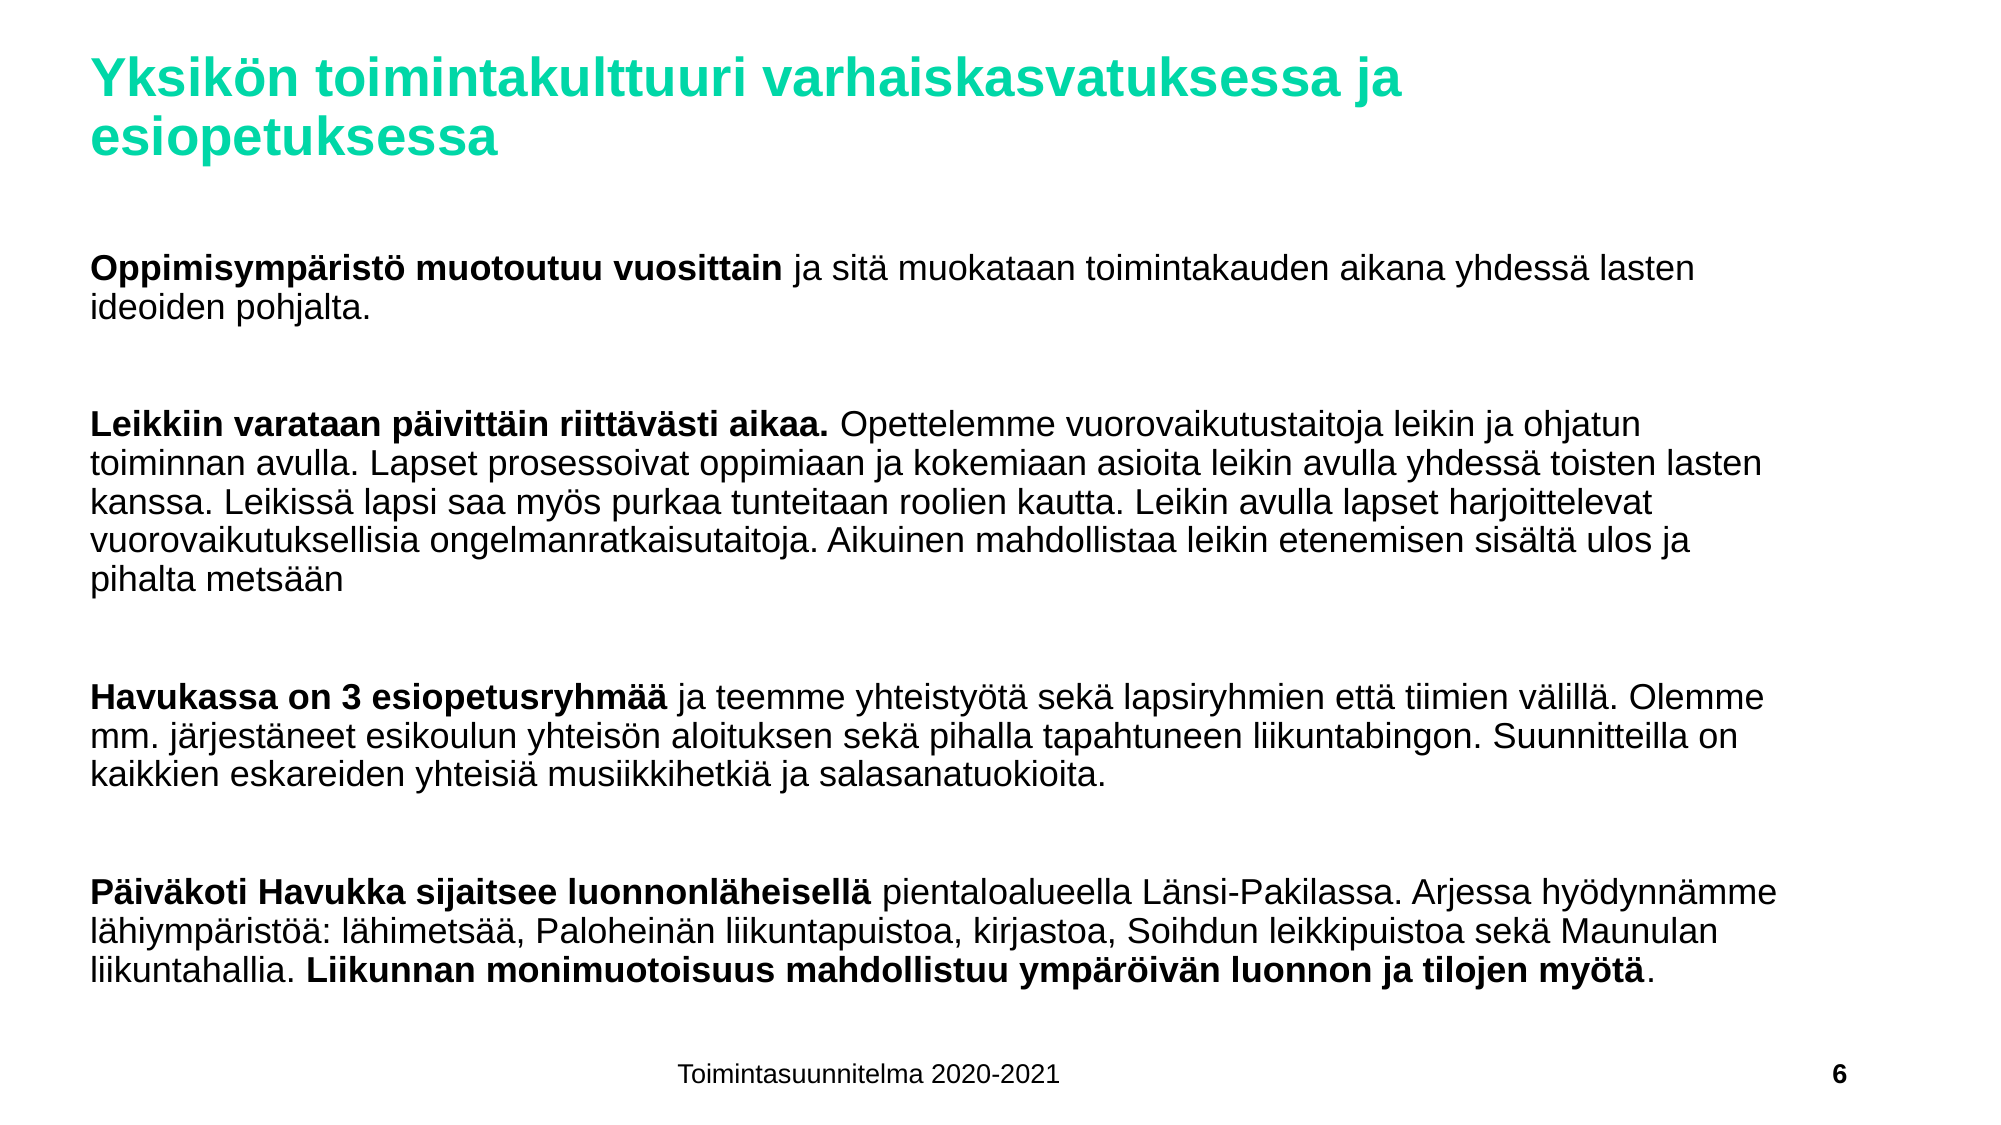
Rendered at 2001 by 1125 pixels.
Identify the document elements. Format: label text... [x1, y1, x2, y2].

footer Toimintasuunnitelma 2020-2021 [662, 1042, 1338, 1103]
title Yksikön toimintakulttuuri varhaiskasvatuksessa ja esiopetuksessa [75, 40, 1713, 241]
list Oppimisympäristö muotoutuu vuosittain ja sitä muokataan toimintakauden aikana yhdessä lasten ideoiden pohjalta. Leikkiin varataan päivittäin riittävästi aikaa. Opettelemme vuorovaikutustaitoja leikin ja ohjatun toiminnan avulla. Lapset prosessoivat oppimiaan ja kokemiaan asioita leikin avulla yhdessä toisten lasten kanssa. Leikissä lapsi saa myös purkaa tunteitaan roolien kautta. Leikin avulla lapset harjoittelevat vuorovaikutuksellisia ongelmanratkaisutaitoja. Aikuinen mahdollistaa leikin etenemisen sisältä ulos ja pihalta metsään Havukassa on 3 esiopetusryhmää ja teemme yhteistyötä sekä lapsiryhmien että tiimien välillä. Olemme mm. järjestäneet esikoulun yhteisön aloituksen sekä pihalla tapahtuneen liikuntabingon. Suunnitteilla on kaikkien eskareiden yhteisiä musiikkihetkiä ja salasanatuokioita. Päiväkoti Havukka sijaitsee luonnonläheisellä pientaloalueella Länsi-Pakilassa. Arjessa hyödynnämme lähiympäristöä: lähimetsää, Paloheinän liikuntapuistoa, kirjastoa, Soihdun leikkipuistoa sekä Maunulan liikuntahallia. Liikunnan monimuotoisuus mahdollistuu ympäröivän luonnon ja tilojen myötä. [75, 241, 1807, 1014]
slide_number 6 [1412, 1042, 1863, 1103]
